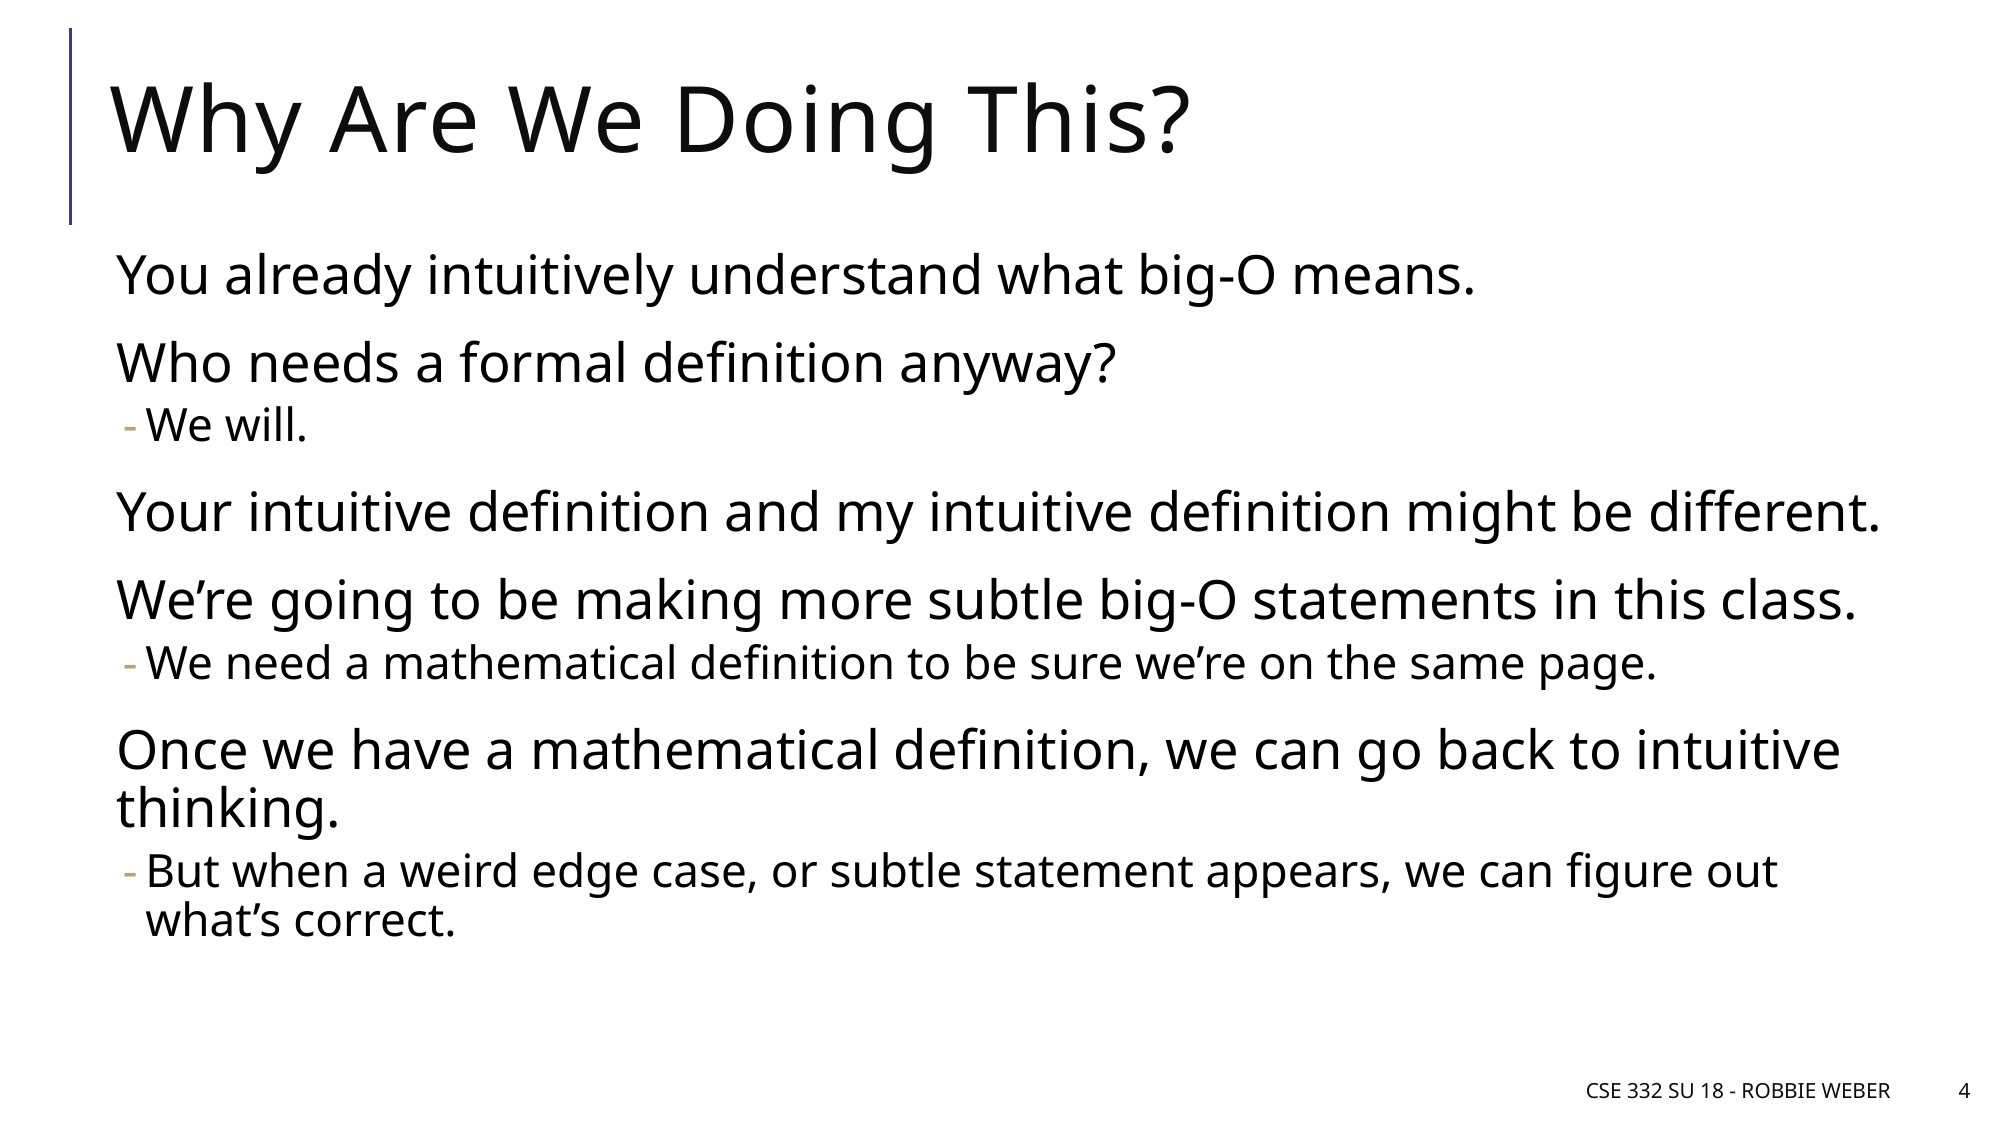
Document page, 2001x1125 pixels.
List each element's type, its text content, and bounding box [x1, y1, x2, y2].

title Why Are We Doing This? [94, 43, 1930, 210]
footer CSE 332 SU 18 - Robbie Weber [937, 1069, 1906, 1115]
slide_number 4 [1916, 1069, 1986, 1115]
list You already intuitively understand what big-O means. Who needs a formal definition anyway? We will. Your intuitive definition and my intuitive definition might be different. We’re going to be making more subtle big-O statements in this class. We need a mathematical definition to be sure we’re on the same page. Once we have a mathematical definition, we can go back to intuitive thinking. But when a weird edge case, or subtle statement appears, we can figure out what’s correct. [94, 240, 1930, 1035]
